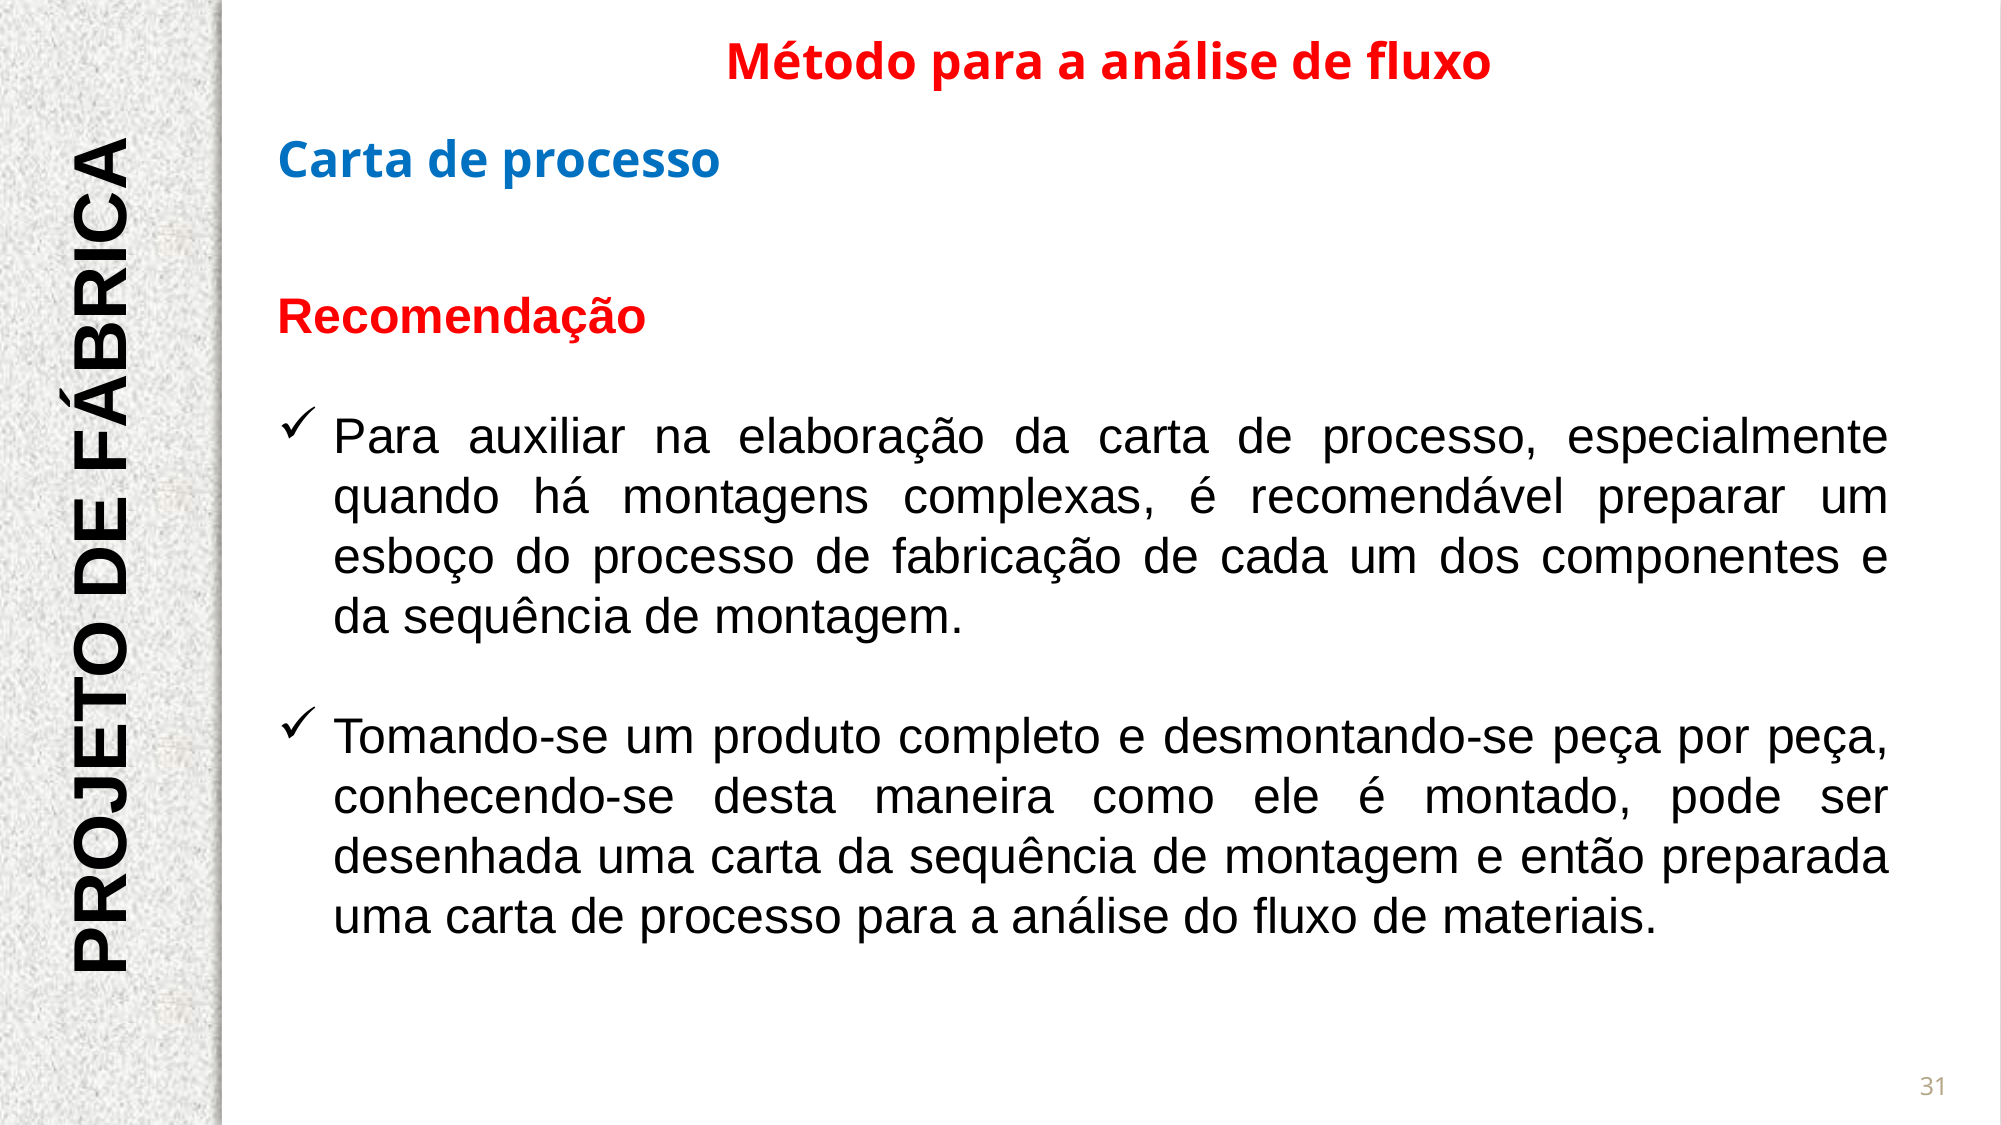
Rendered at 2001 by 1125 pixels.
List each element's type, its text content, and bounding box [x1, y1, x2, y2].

text_box Método para a análise de fluxo [288, 22, 1930, 98]
text_box PROJETO DE FÁBRICA [44, 19, 149, 1095]
picture [0, 0, 221, 1125]
text_box Carta de processo [262, 120, 1905, 195]
slide_number 31 [1884, 1034, 1984, 1113]
text_box Recomendação Para auxiliar na elaboração da carta de processo, especialmente quando há montagens complexas, é recomendável preparar um esboço do processo de fabricação de cada um dos componentes e da sequência de montagem. Tomando-se um produto completo e desmontando-se peça por peça, conhecendo-se desta maneira como ele é montado, pode ser desenhada uma carta da sequência de montagem e então preparada uma carta de processo para a análise do fluxo de materiais. [262, 276, 1905, 952]
